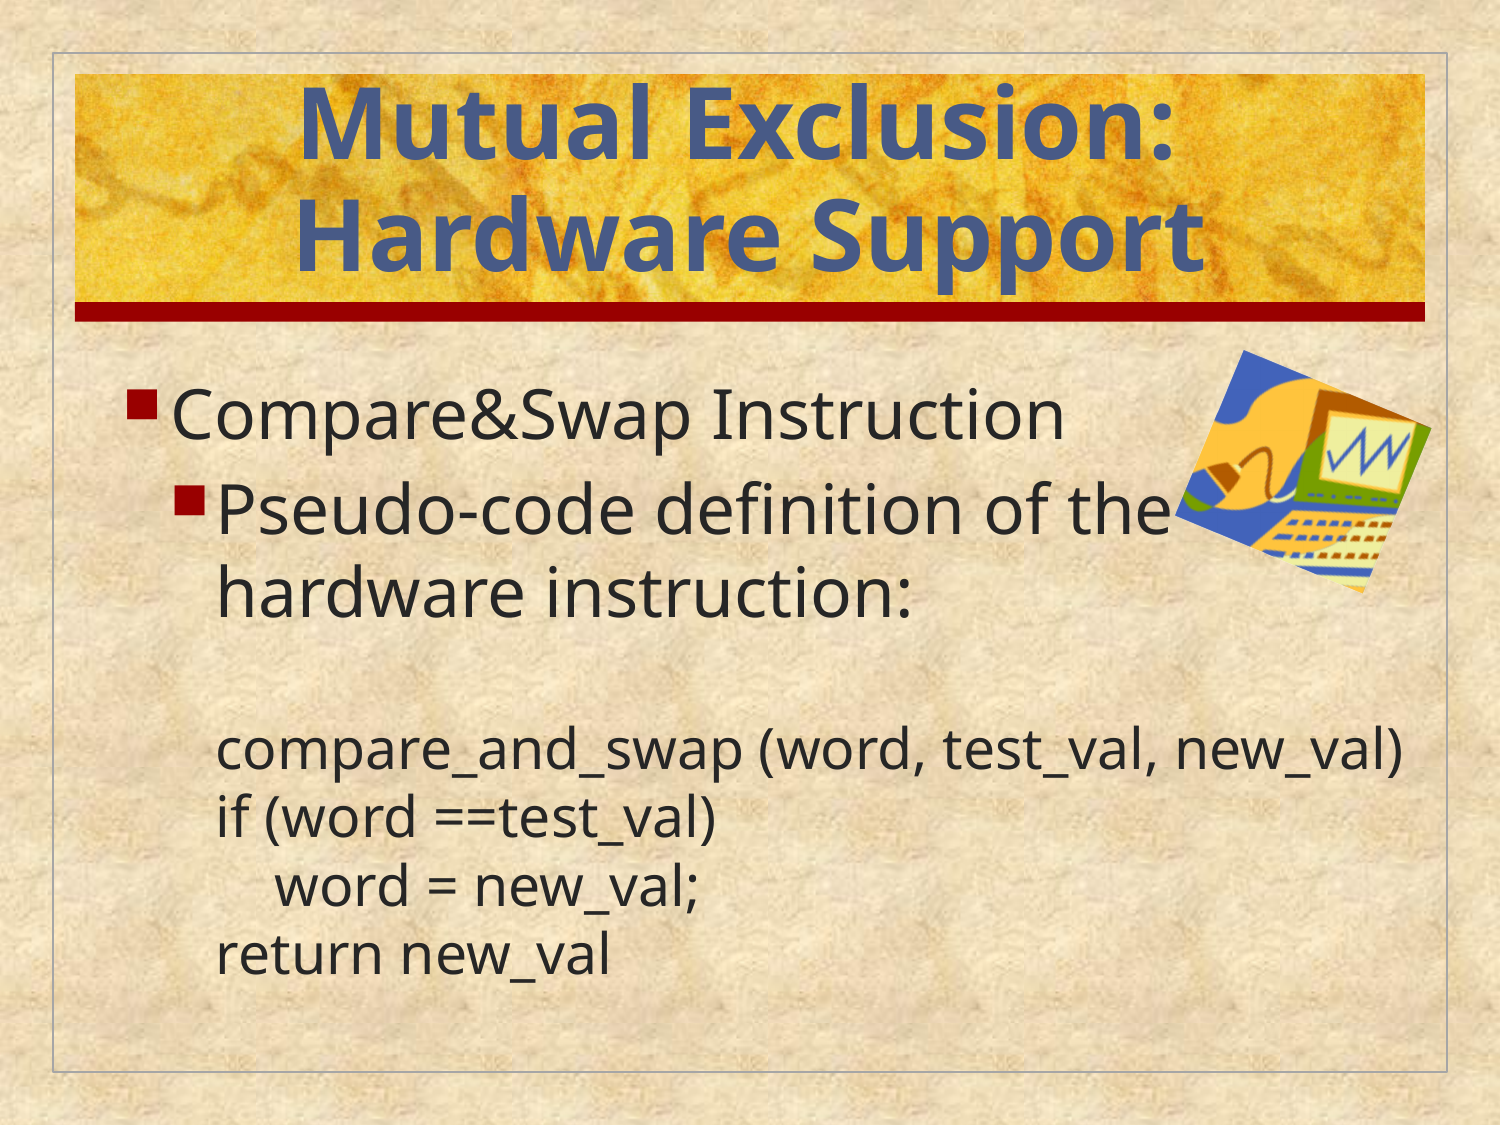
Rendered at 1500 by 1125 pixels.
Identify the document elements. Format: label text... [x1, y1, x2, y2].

picture [0, 0, 1500, 1125]
list Compare&Swap Instruction Pseudo-code definition of the hardware instruction: compare_and_swap (word, test_val, new_val) if (word ==test_val) word = new_val; return new_val [62, 362, 1426, 1088]
title Mutual Exclusion: Hardware Support [108, 74, 1392, 292]
